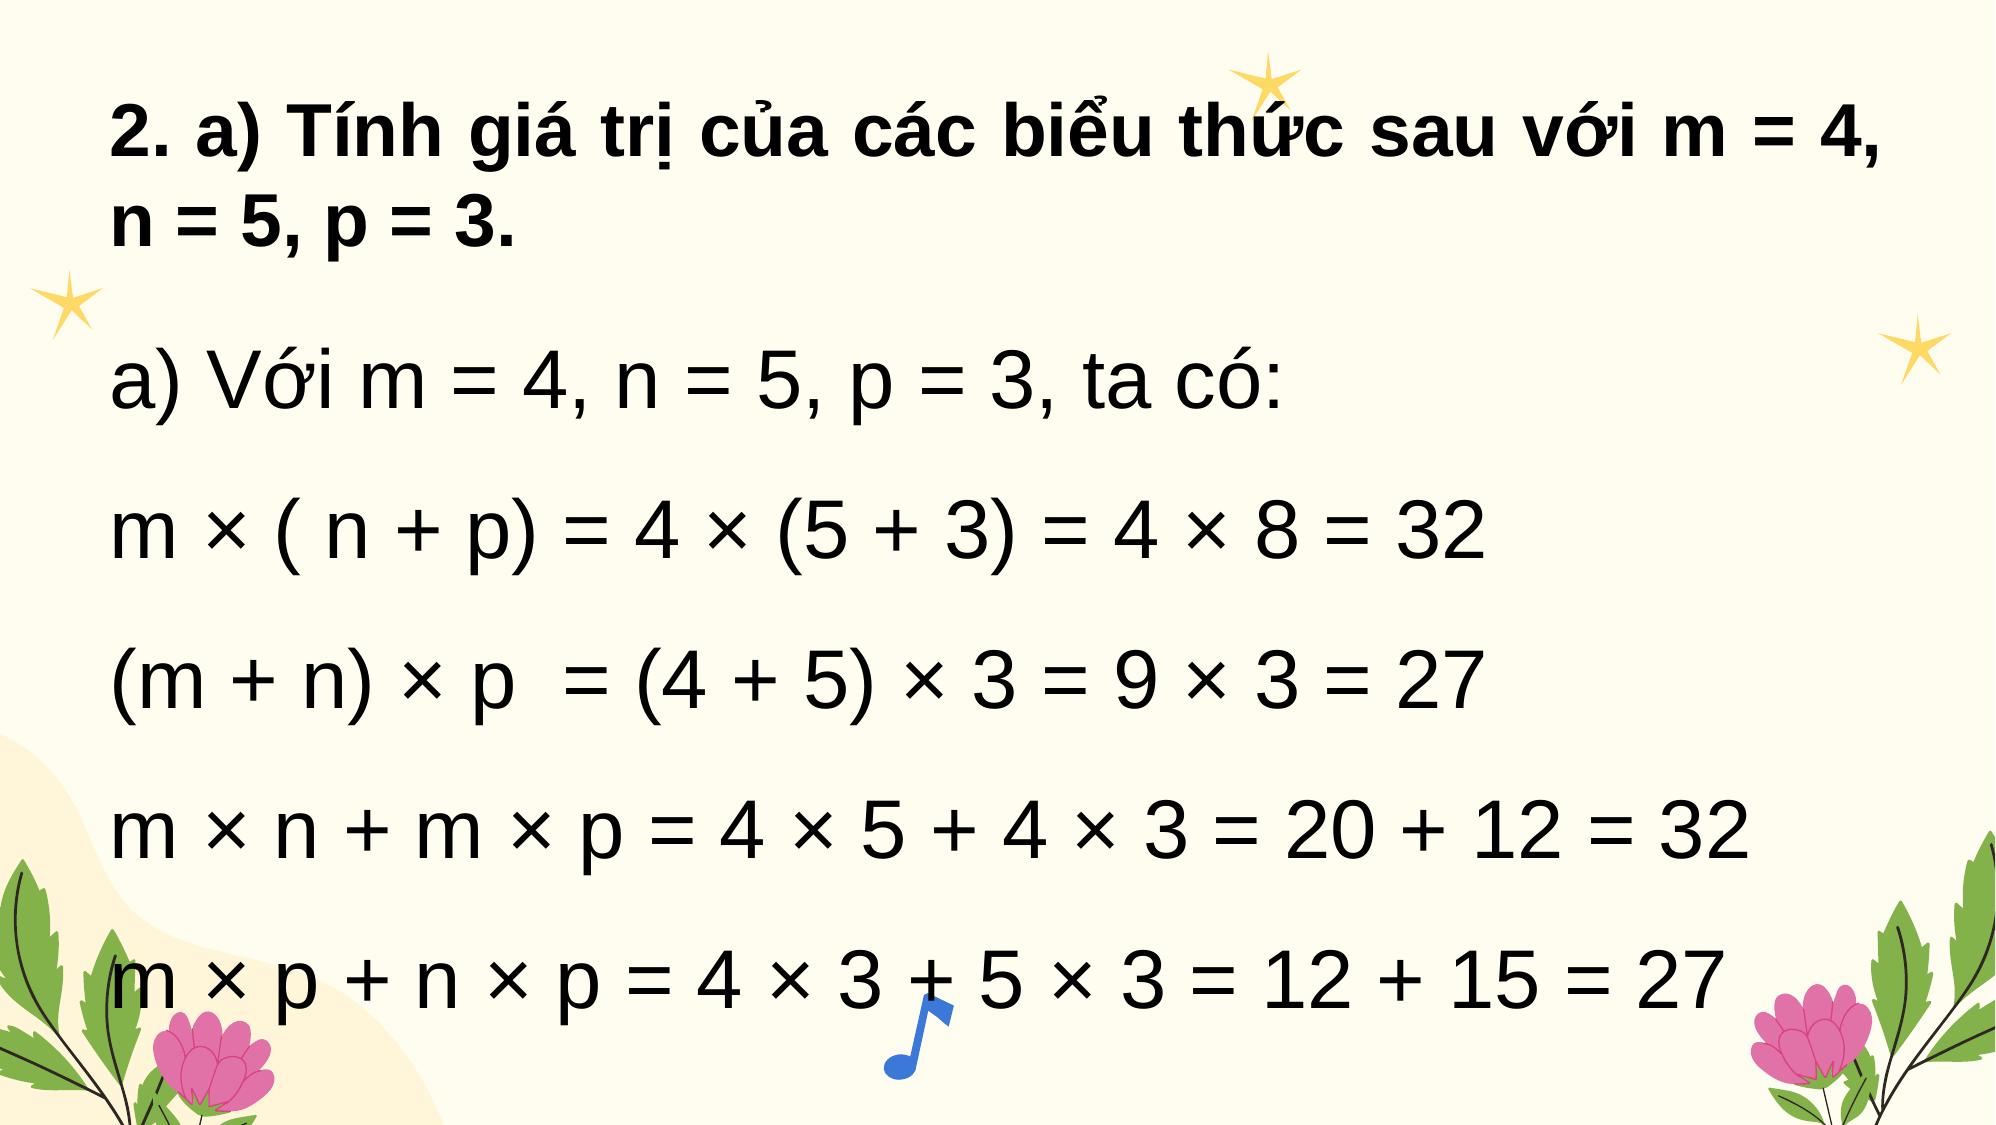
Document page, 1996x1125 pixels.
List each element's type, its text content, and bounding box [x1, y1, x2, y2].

text_box 2. a) Tính giá trị của các biểu thức sau với m = 4, n = 5, p = 3. [94, 74, 1901, 267]
text_box a) Với m = 4, n = 5, p = 3, ta có: m × ( n + p) = 4 × (5 + 3) = 4 × 8 = 32 (m + n) × p = (4 + 5) × 3 = 9 × 3 = 27 m × n + m × p = 4 × 5 + 4 × 3 = 20 + 12 = 32 m × p + n × p = 4 × 3 + 5 × 3 = 12 + 15 = 27 [94, 267, 1932, 1033]
